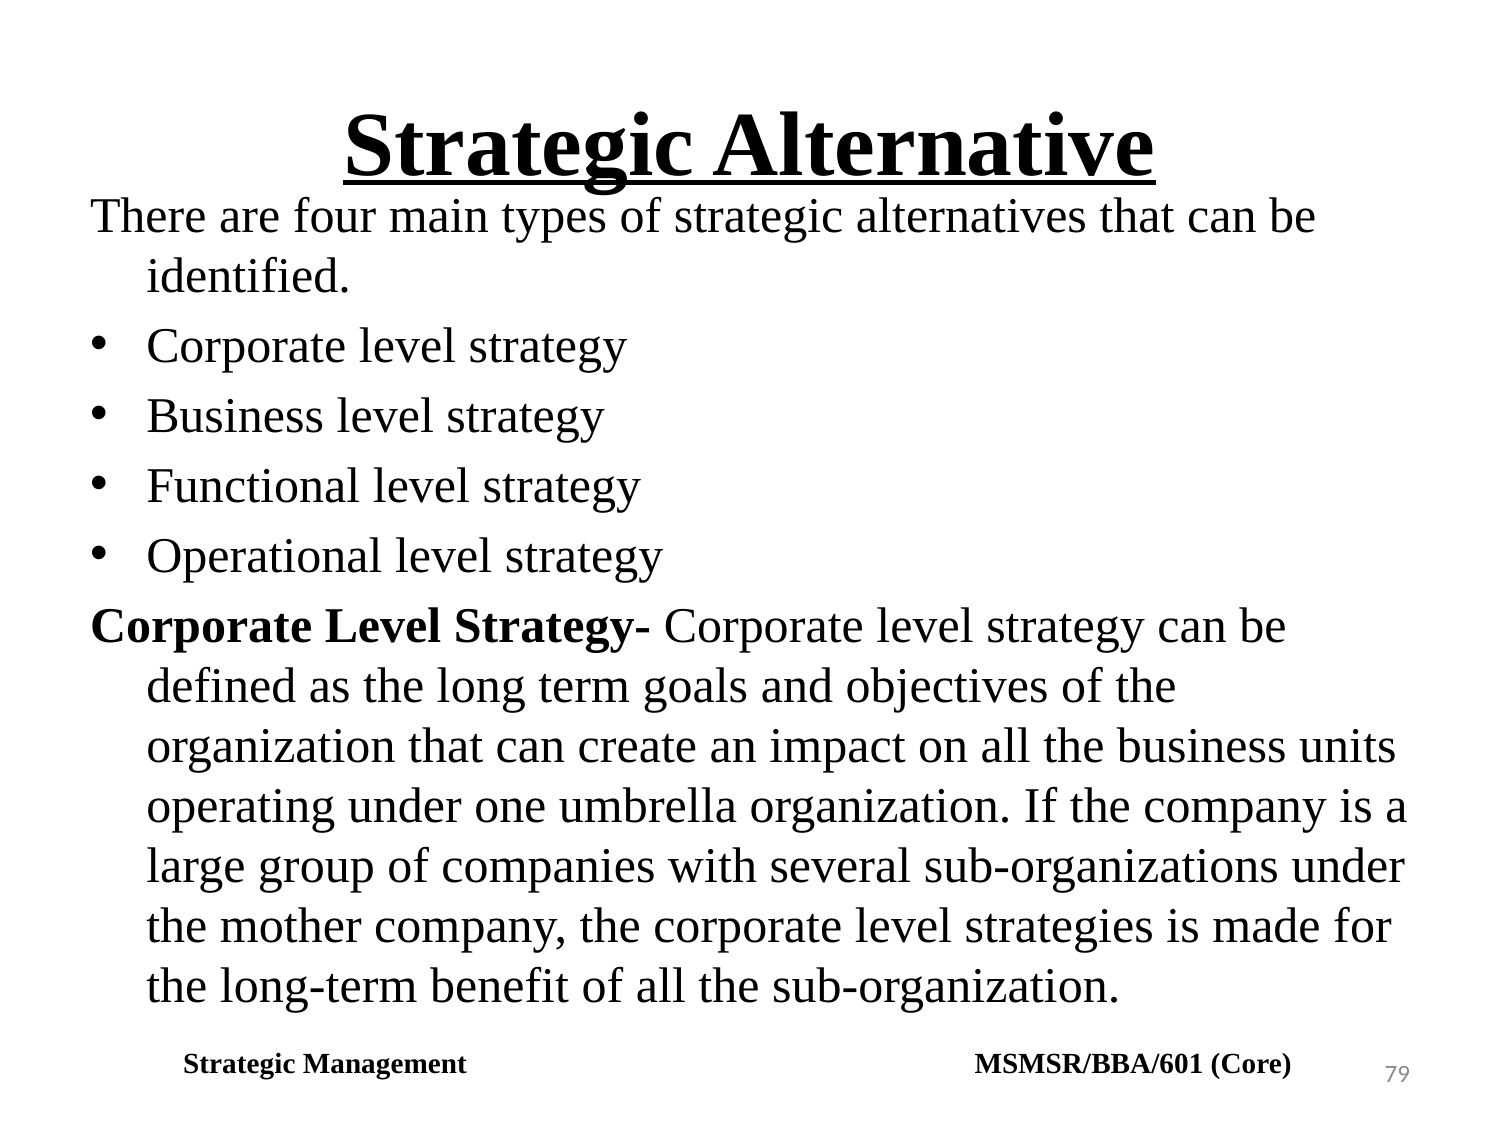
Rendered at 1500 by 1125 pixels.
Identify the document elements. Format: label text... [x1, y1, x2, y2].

title Strategic Alternative [75, 45, 1425, 174]
text_box Strategic Management MSMSR/BBA/601 (Core) [62, 1036, 1413, 1087]
slide_number 79 [1074, 1042, 1425, 1103]
list There are four main types of strategic alternatives that can be identified. Corporate level strategy Business level strategy Functional level strategy Operational level strategy Corporate Level Strategy- Corporate level strategy can be defined as the long term goals and objectives of the organization that can create an impact on all the business units operating under one umbrella organization. If the company is a large group of companies with several sub-organizations under the mother company, the corporate level strategies is made for the long-term benefit of all the sub-organization. [75, 174, 1425, 918]
